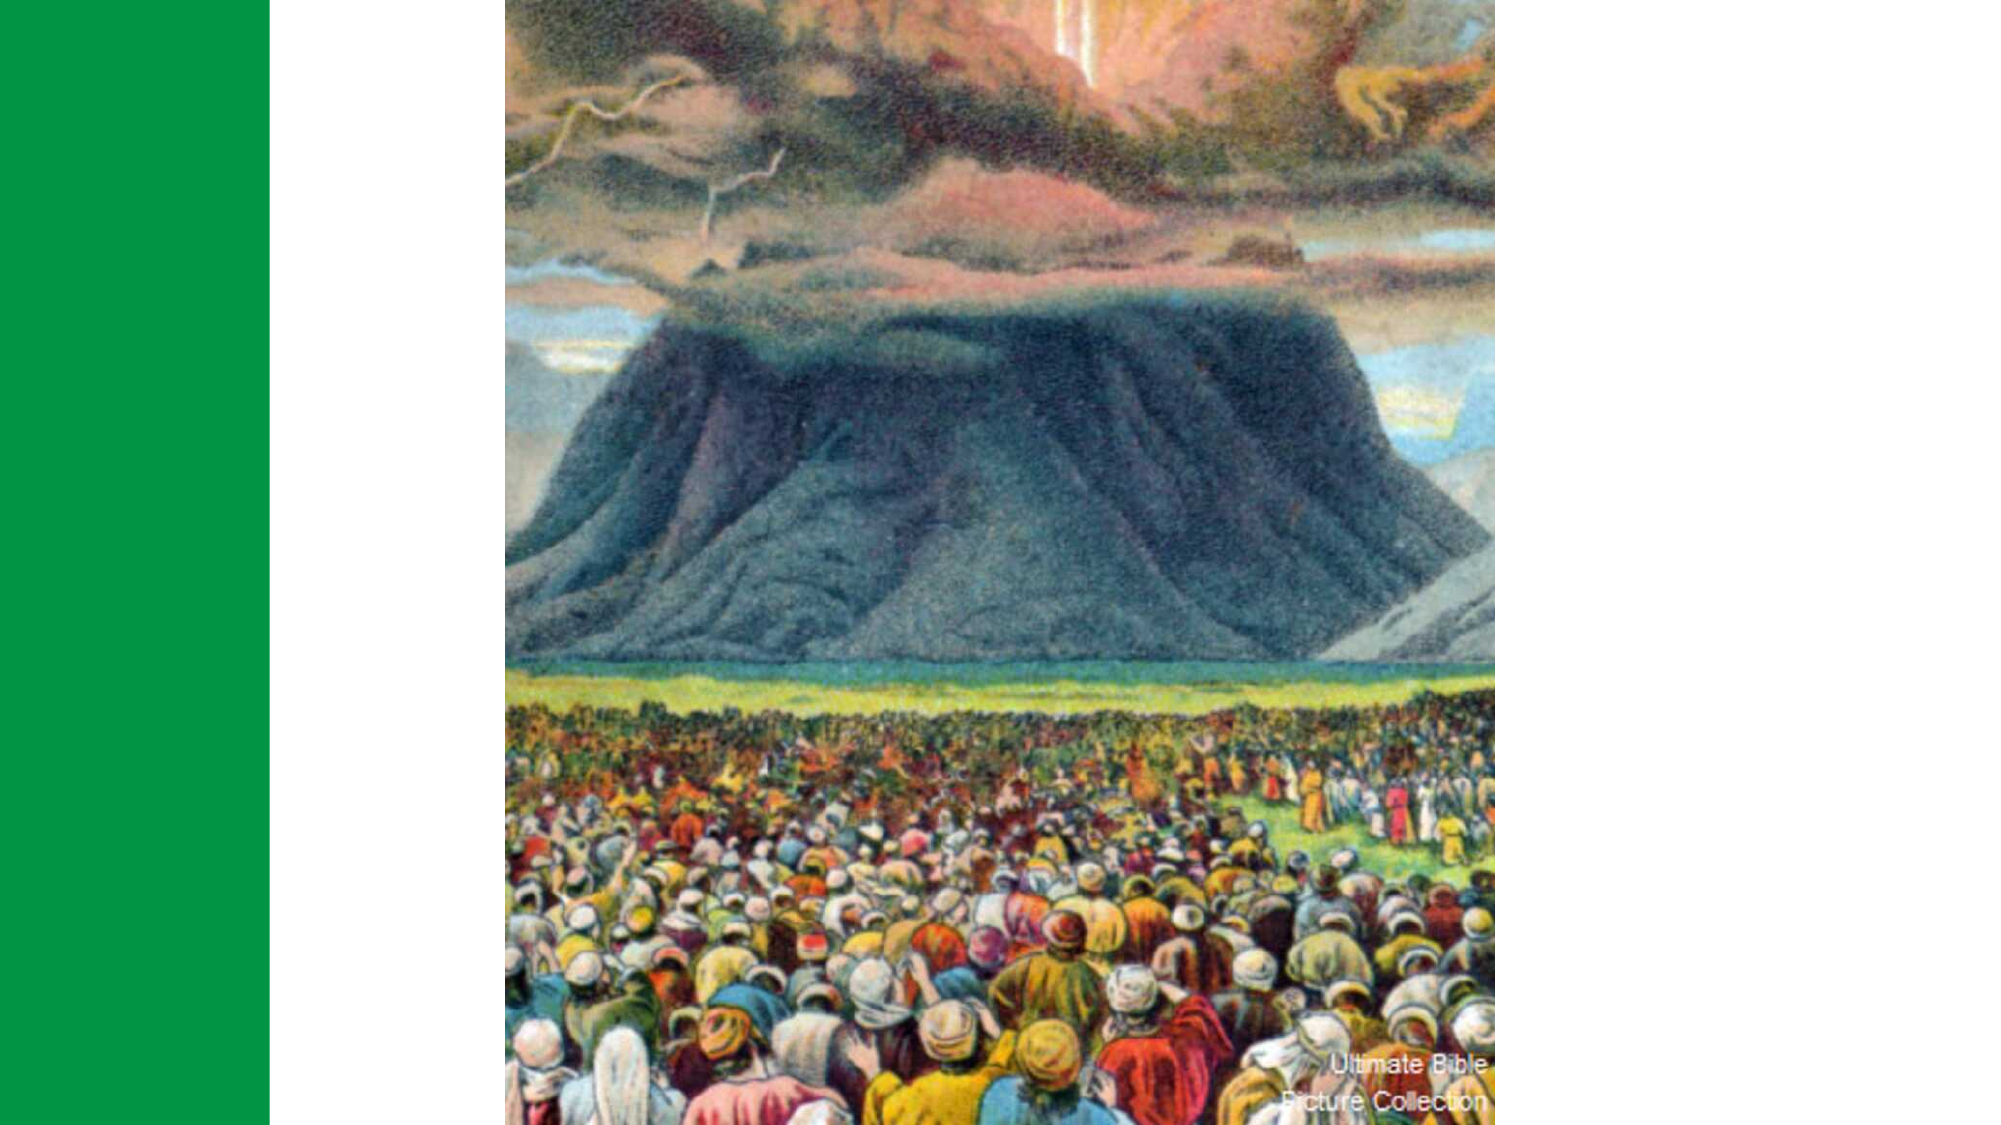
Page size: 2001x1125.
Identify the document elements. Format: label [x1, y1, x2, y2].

text_box [0, 0, 270, 1125]
picture [505, 0, 1495, 1125]
